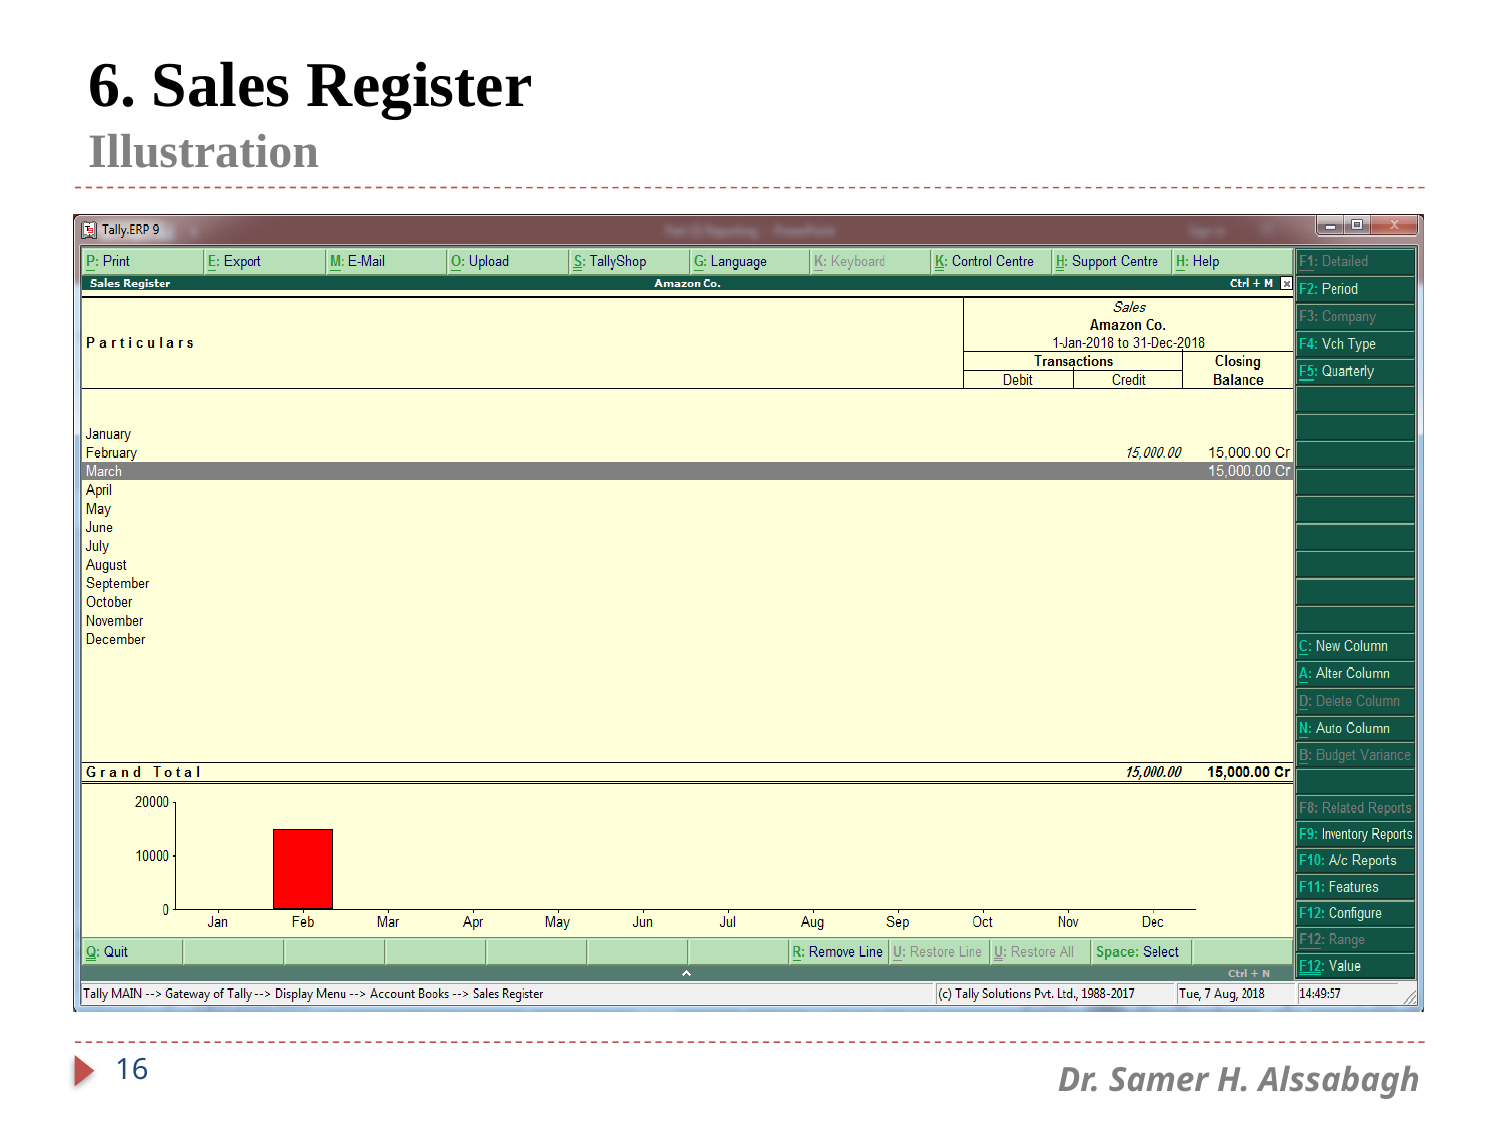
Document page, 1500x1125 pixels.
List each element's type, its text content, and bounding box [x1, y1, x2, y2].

slide_number 16 [100, 1042, 426, 1103]
title 6. Sales Register Illustration [73, 34, 1424, 185]
picture [72, 213, 1424, 1012]
text_box Dr. Samer H. Alssabagh [1021, 1050, 1436, 1105]
